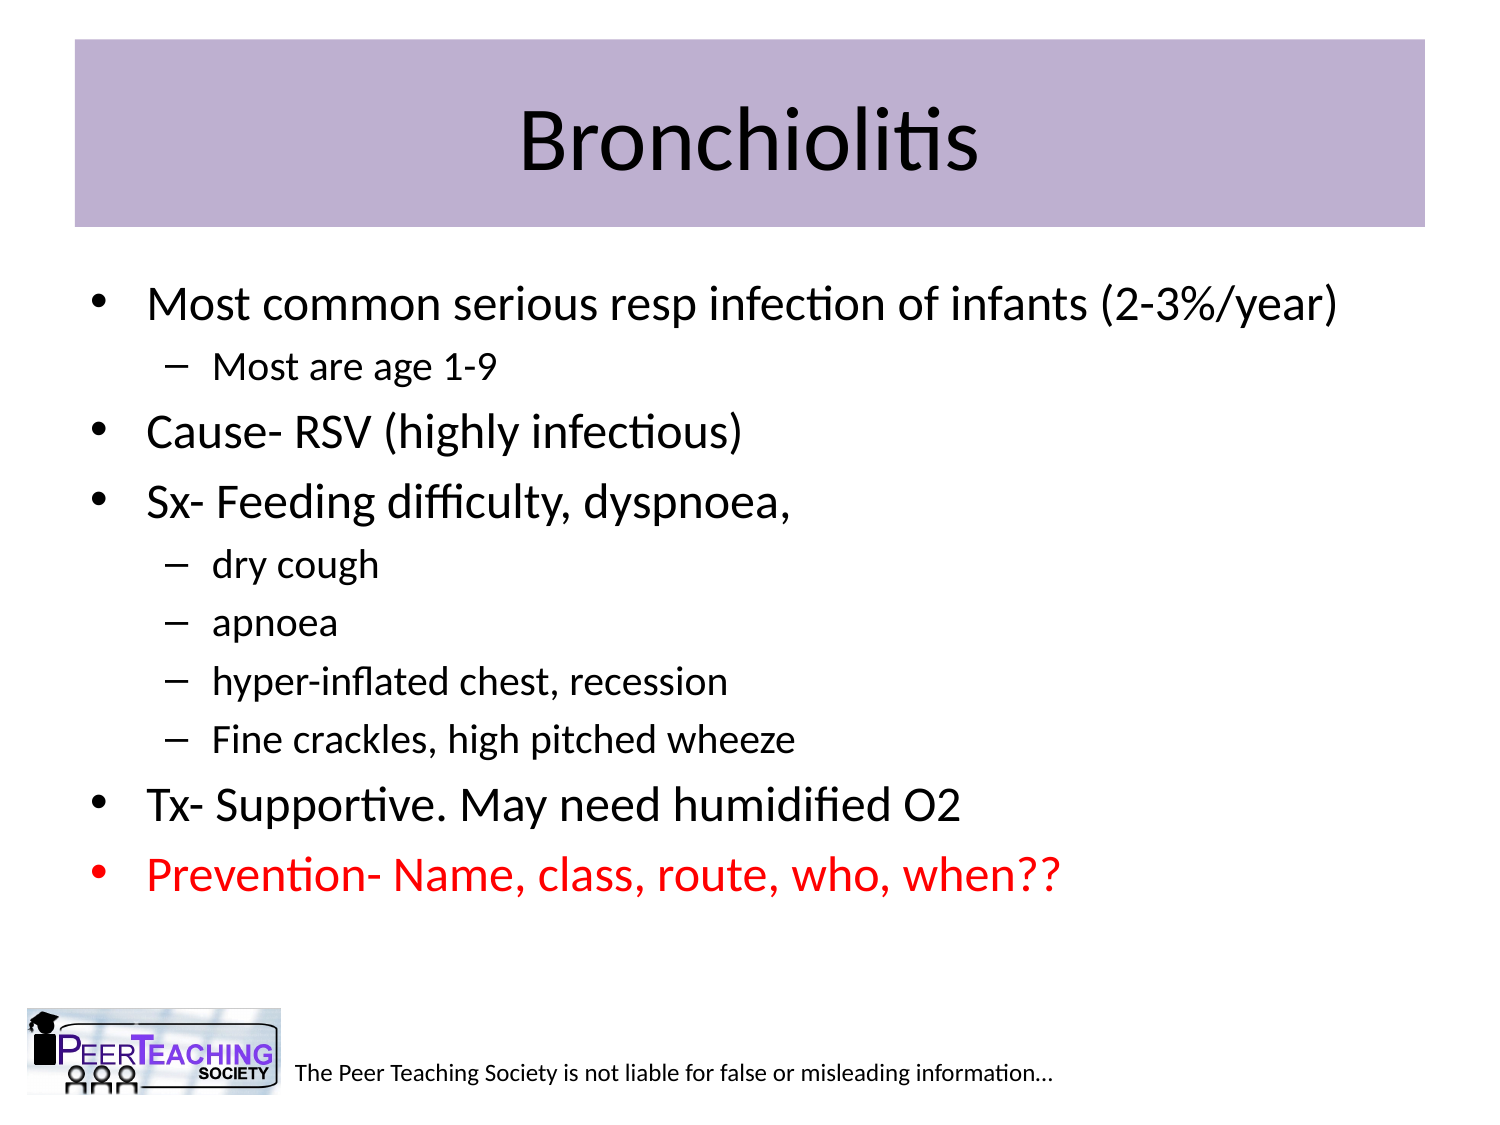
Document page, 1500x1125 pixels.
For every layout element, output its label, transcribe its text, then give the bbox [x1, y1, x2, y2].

list Most common serious resp infection of infants (2-3%/year) Most are age 1-9 Cause- RSV (highly infectious) Sx- Feeding difficulty, dyspnoea, dry cough apnoea hyper-inflated chest, recession Fine crackles, high pitched wheeze Tx- Supportive. May need humidified O2 Prevention- Name, class, route, who, when?? [75, 262, 1425, 1005]
text_box The Peer Teaching Society is not liable for false or misleading information… [285, 1048, 1112, 1094]
title Bronchiolitis [75, 39, 1425, 227]
picture [26, 1007, 281, 1095]
